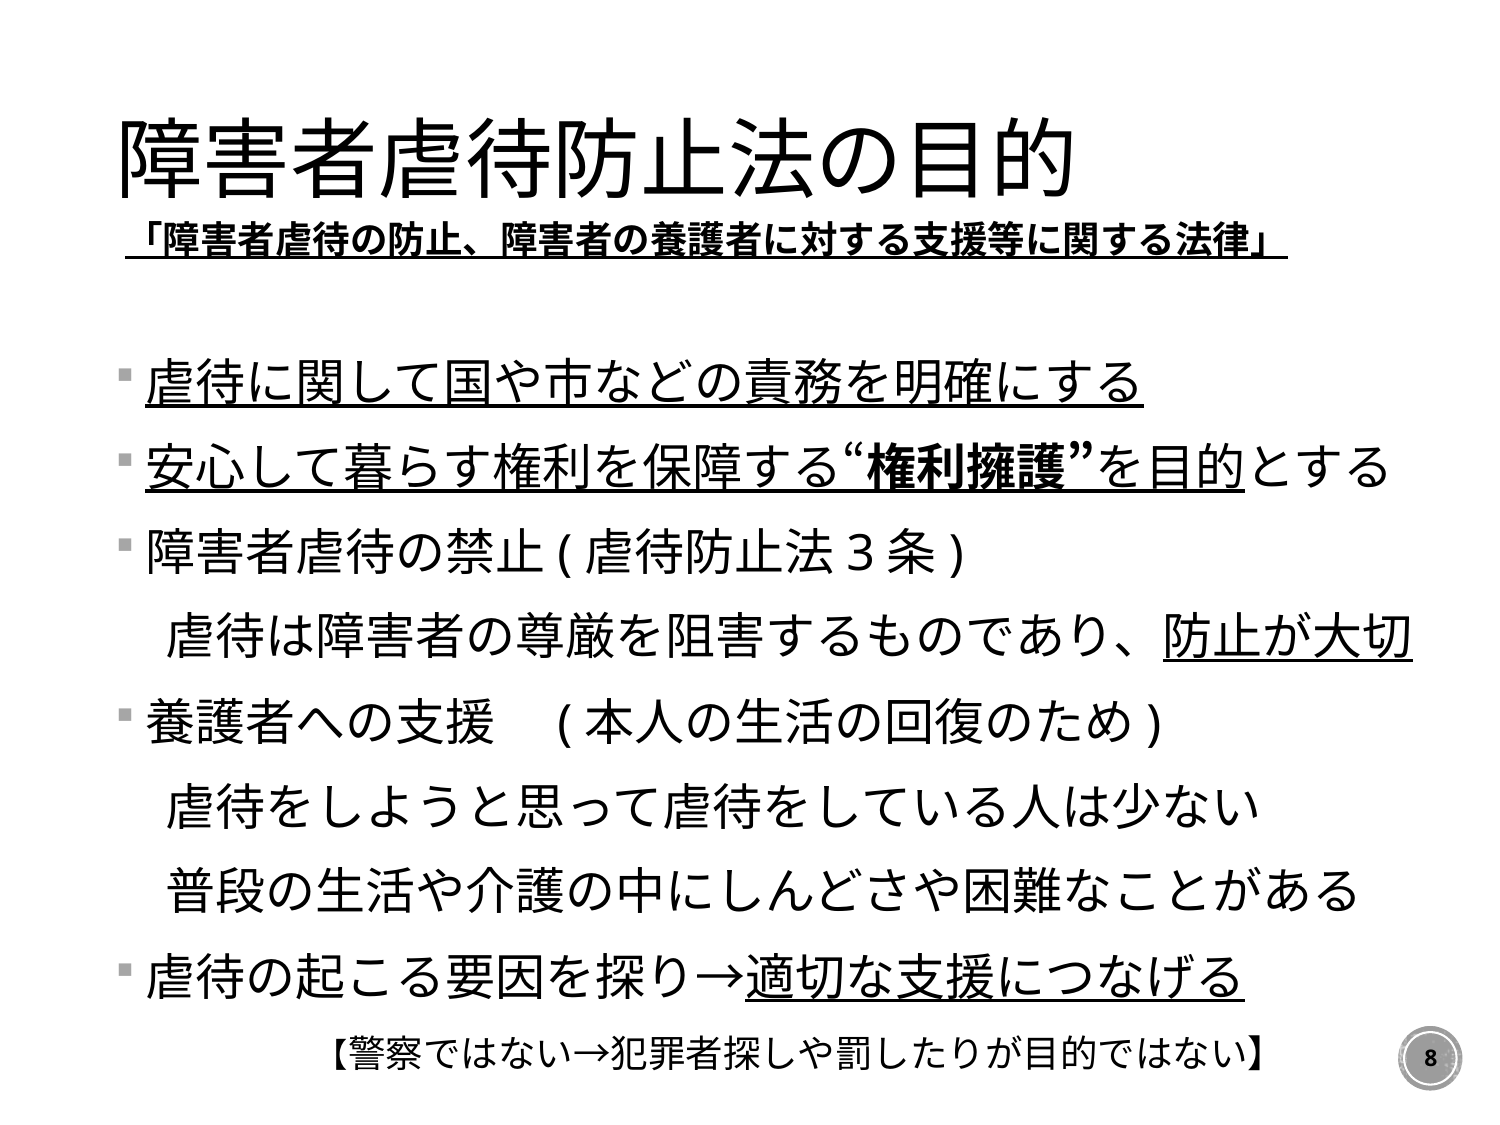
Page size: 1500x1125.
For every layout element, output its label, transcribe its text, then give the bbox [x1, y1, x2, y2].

title 障害者虐待防止法の目的 [100, 30, 1376, 295]
list 虐待に関して国や市などの責務を明確にする 安心して暮らす権利を保障する“権利擁護”を目的とする 障害者虐待の禁止(虐待防止法3条) 虐待は障害者の尊厳を阻害するものであり、防止が大切 養護者への支援 (本人の生活の回復のため) 虐待をしようと思って虐待をしている人は少ない 普段の生活や介護の中にしんどさや困難なことがある 虐待の起こる要因を探り→適切な支援につなげる 【警察ではない→犯罪者探しや罰したりが目的ではない】 [100, 342, 1471, 1089]
slide_number 8 [1391, 1028, 1471, 1089]
text_box 「障害者虐待の防止、障害者の養護者に対する支援等に関する法律」 [110, 208, 1303, 268]
